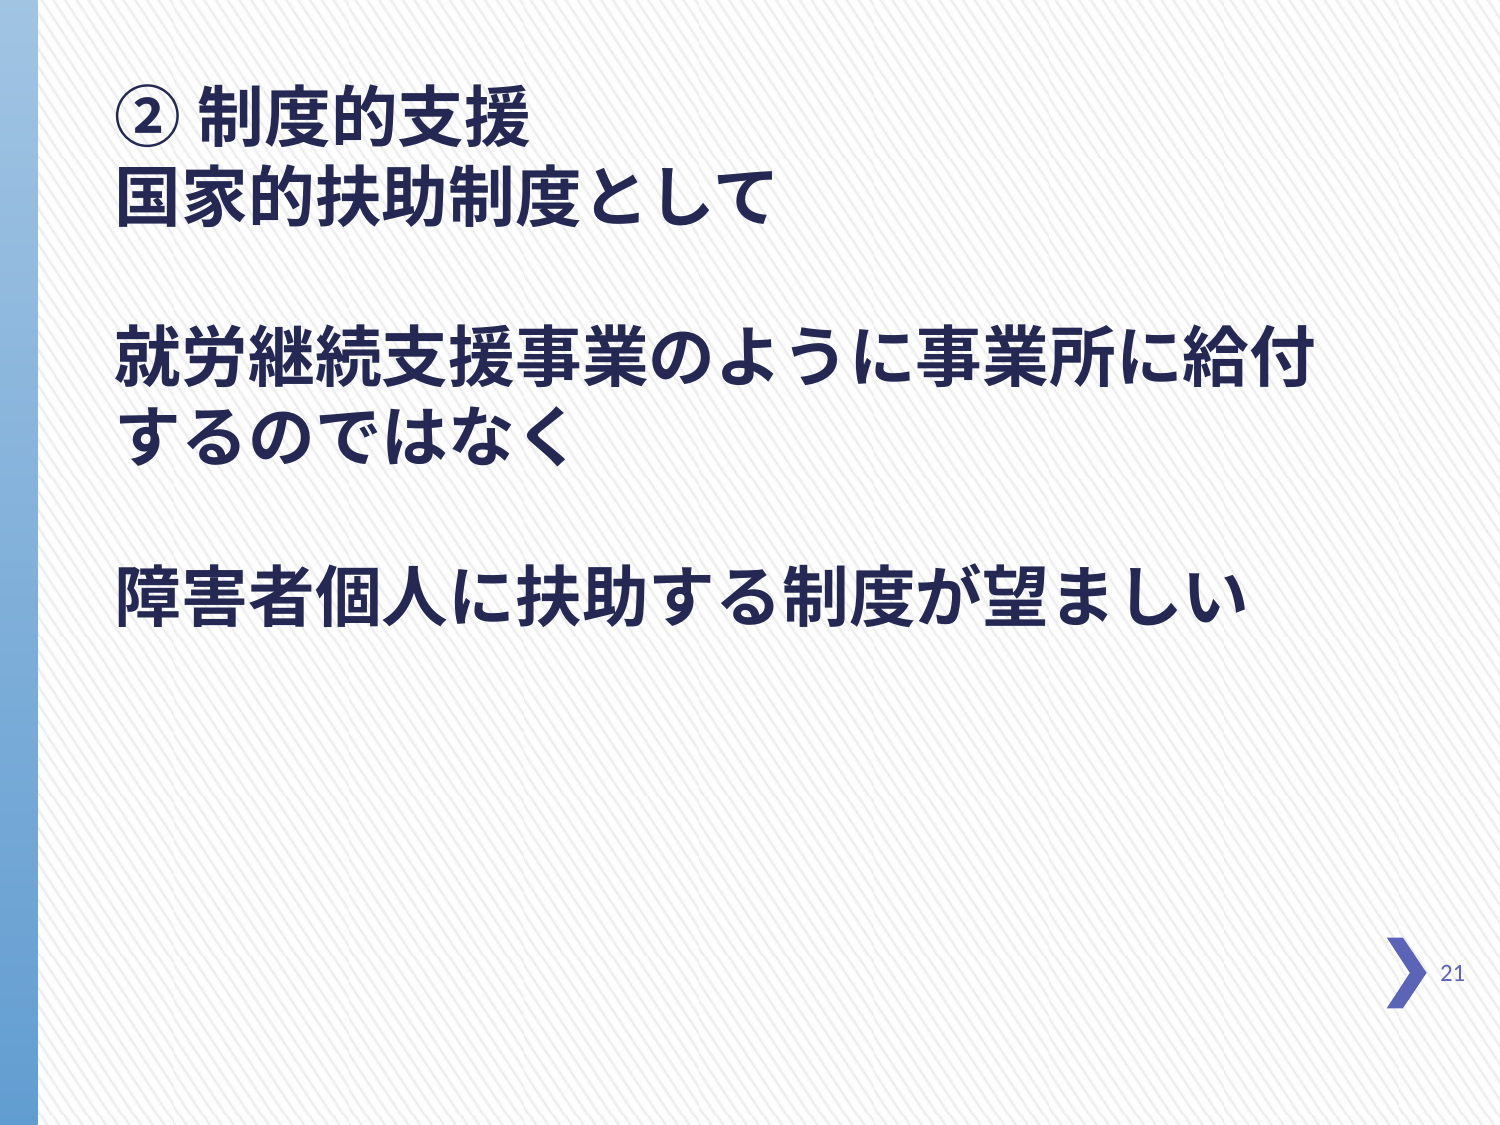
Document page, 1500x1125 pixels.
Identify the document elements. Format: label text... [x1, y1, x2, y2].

slide_number 21 [1425, 941, 1488, 1002]
text_box ②制度的支援 国家的扶助制度として 就労継続支援事業のように事業所に給付するのではなく 障害者個人に扶助する制度が望ましい [100, 67, 1388, 643]
